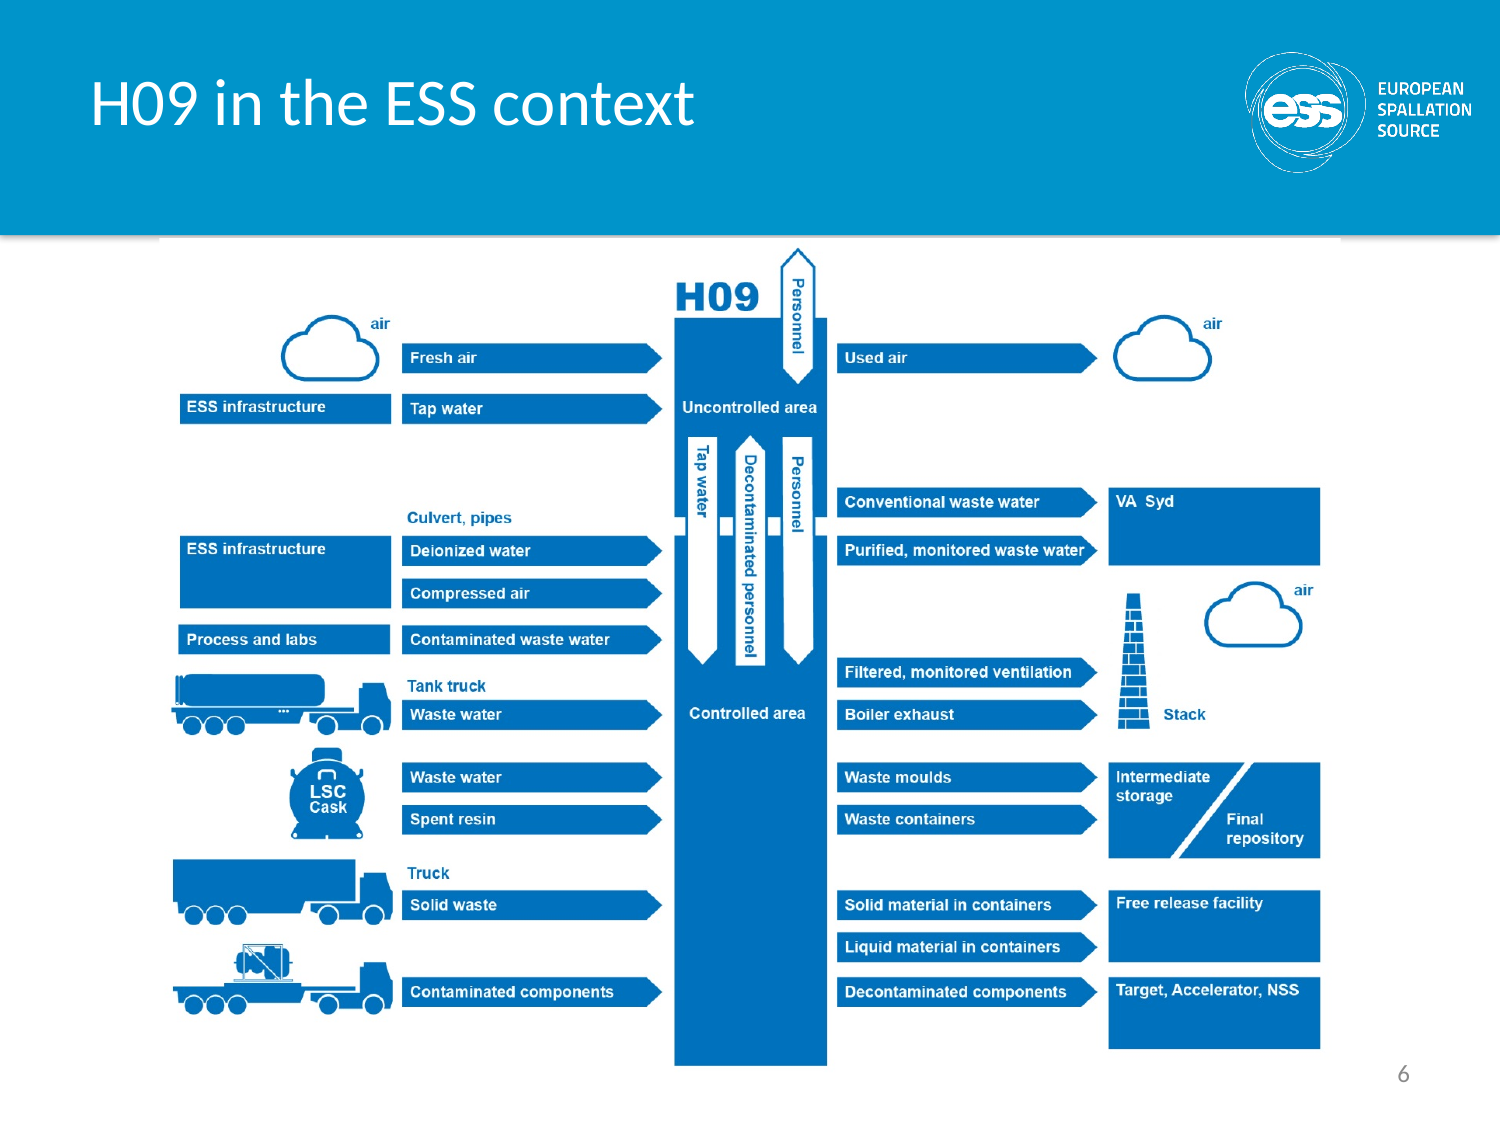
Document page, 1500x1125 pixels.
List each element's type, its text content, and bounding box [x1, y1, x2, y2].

picture [1423, 83, 1430, 94]
picture [1436, 104, 1444, 115]
picture [1264, 94, 1342, 127]
title H09 in the ESS context [75, 45, 1247, 233]
picture [1379, 83, 1385, 94]
picture [1400, 83, 1407, 94]
picture [1443, 86, 1450, 93]
picture [1454, 83, 1458, 94]
slide_number 6 [1074, 1042, 1425, 1103]
picture [1418, 104, 1423, 115]
picture [1422, 125, 1428, 134]
picture [1432, 125, 1438, 136]
picture [1398, 109, 1406, 115]
picture [1389, 104, 1393, 115]
picture [1409, 104, 1415, 115]
picture [159, 237, 1341, 1084]
